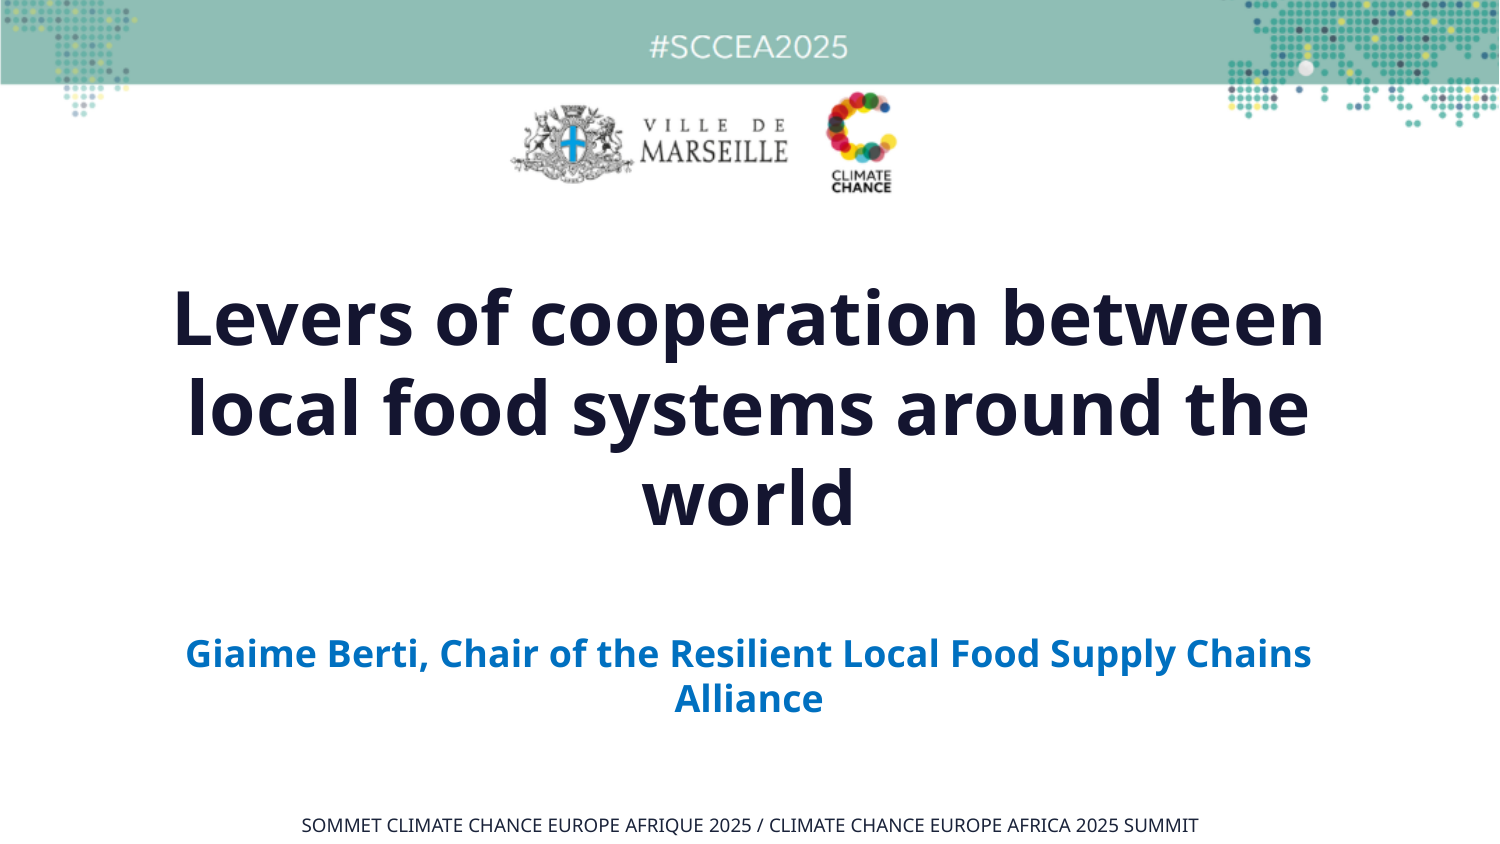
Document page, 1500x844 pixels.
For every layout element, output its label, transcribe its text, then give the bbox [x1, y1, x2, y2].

text_box SOMMET CLIMATE CHANCE EUROPE AFRIQUE 2025 / CLIMATE CHANCE EUROPE AFRICA 2025 SUMMIT [0, 805, 1500, 844]
title Levers of cooperation between local food systems around the world Giaime Berti, Chair of the Resilient Local Food Supply Chains Alliance [121, 255, 1378, 645]
picture [0, 0, 1499, 206]
